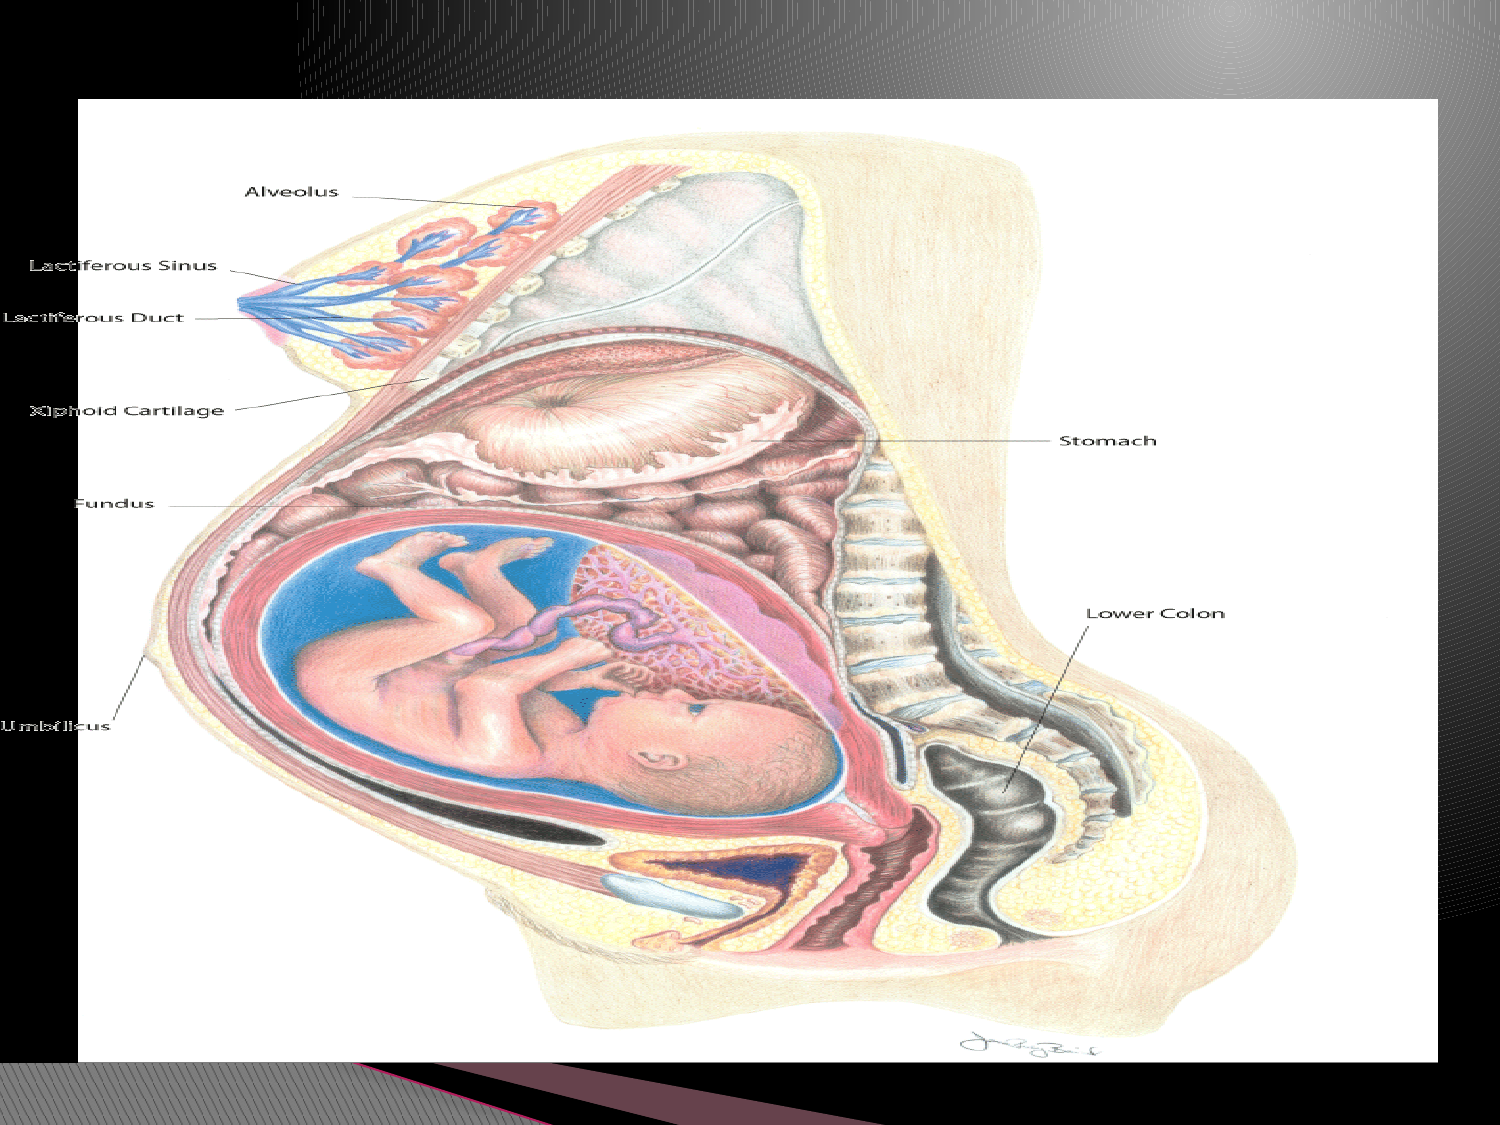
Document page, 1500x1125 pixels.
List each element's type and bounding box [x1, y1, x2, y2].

picture [0, 99, 1438, 1125]
